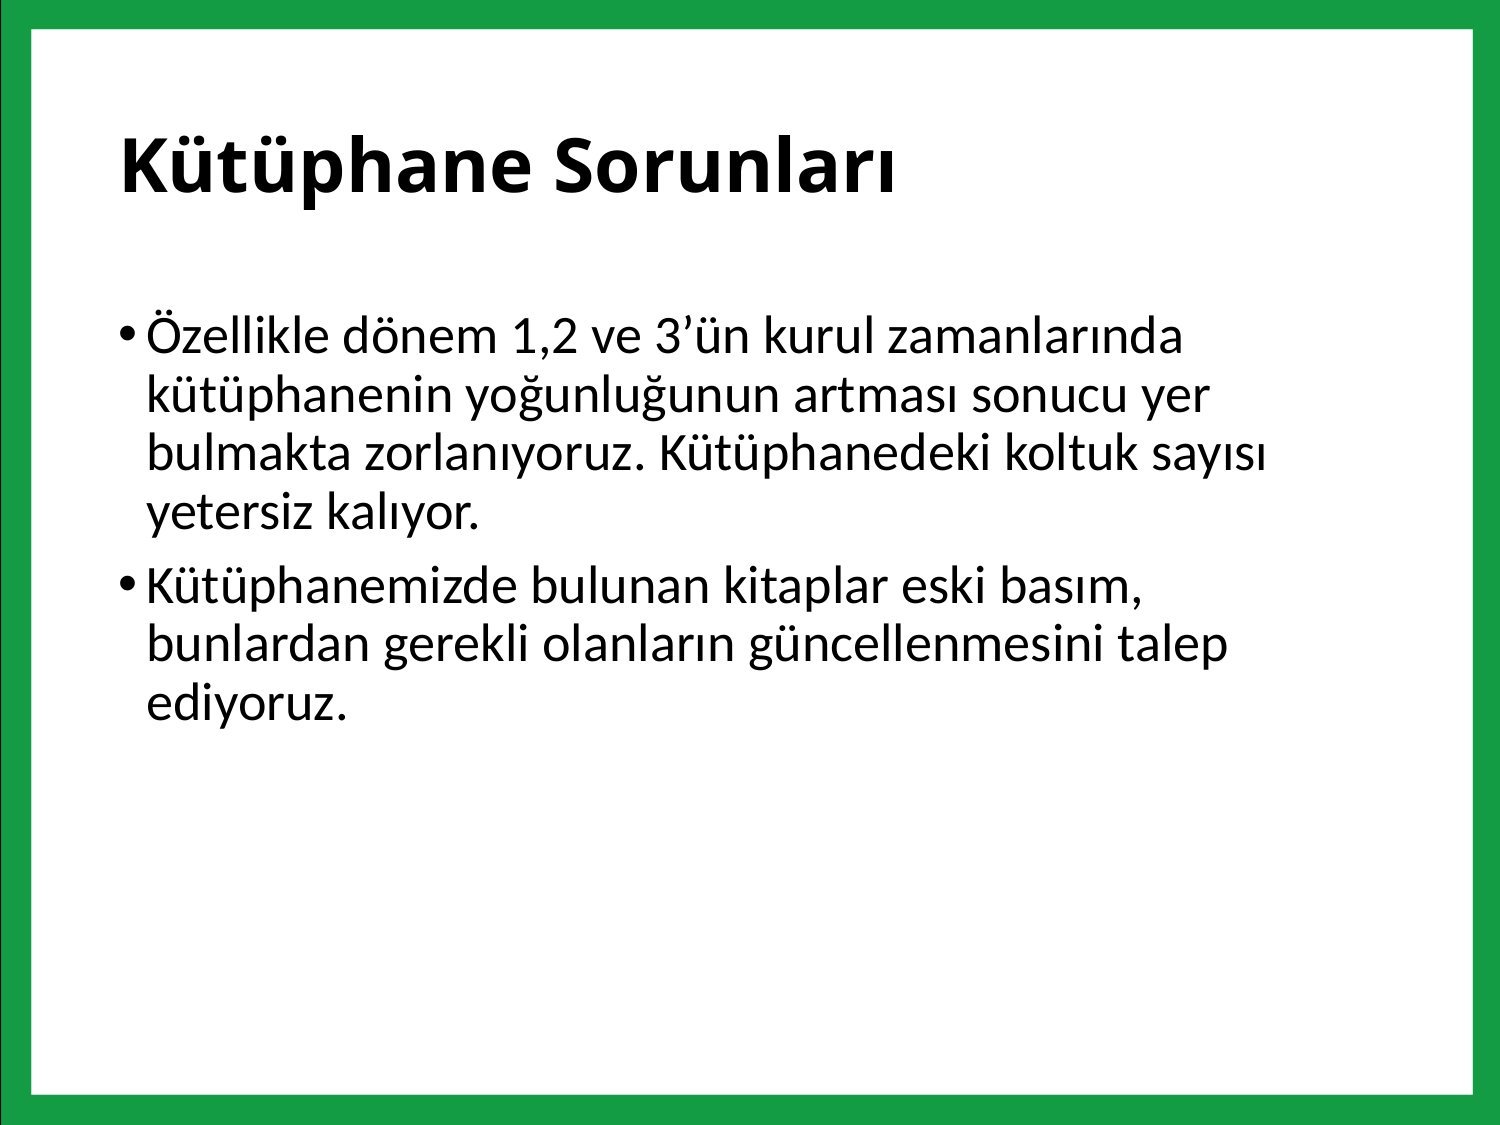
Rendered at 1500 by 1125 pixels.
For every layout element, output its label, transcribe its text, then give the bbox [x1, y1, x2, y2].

picture [0, 0, 1500, 1125]
list Özellikle dönem 1,2 ve 3’ün kurul zamanlarında kütüphanenin yoğunluğunun artması sonucu yer bulmakta zorlanıyoruz. Kütüphanedeki koltuk sayısı yetersiz kalıyor. Kütüphanemizde bulunan kitaplar eski basım, bunlardan gerekli olanların güncellenmesini talep ediyoruz. [103, 299, 1397, 1014]
title Kütüphane Sorunları [103, 59, 1397, 278]
